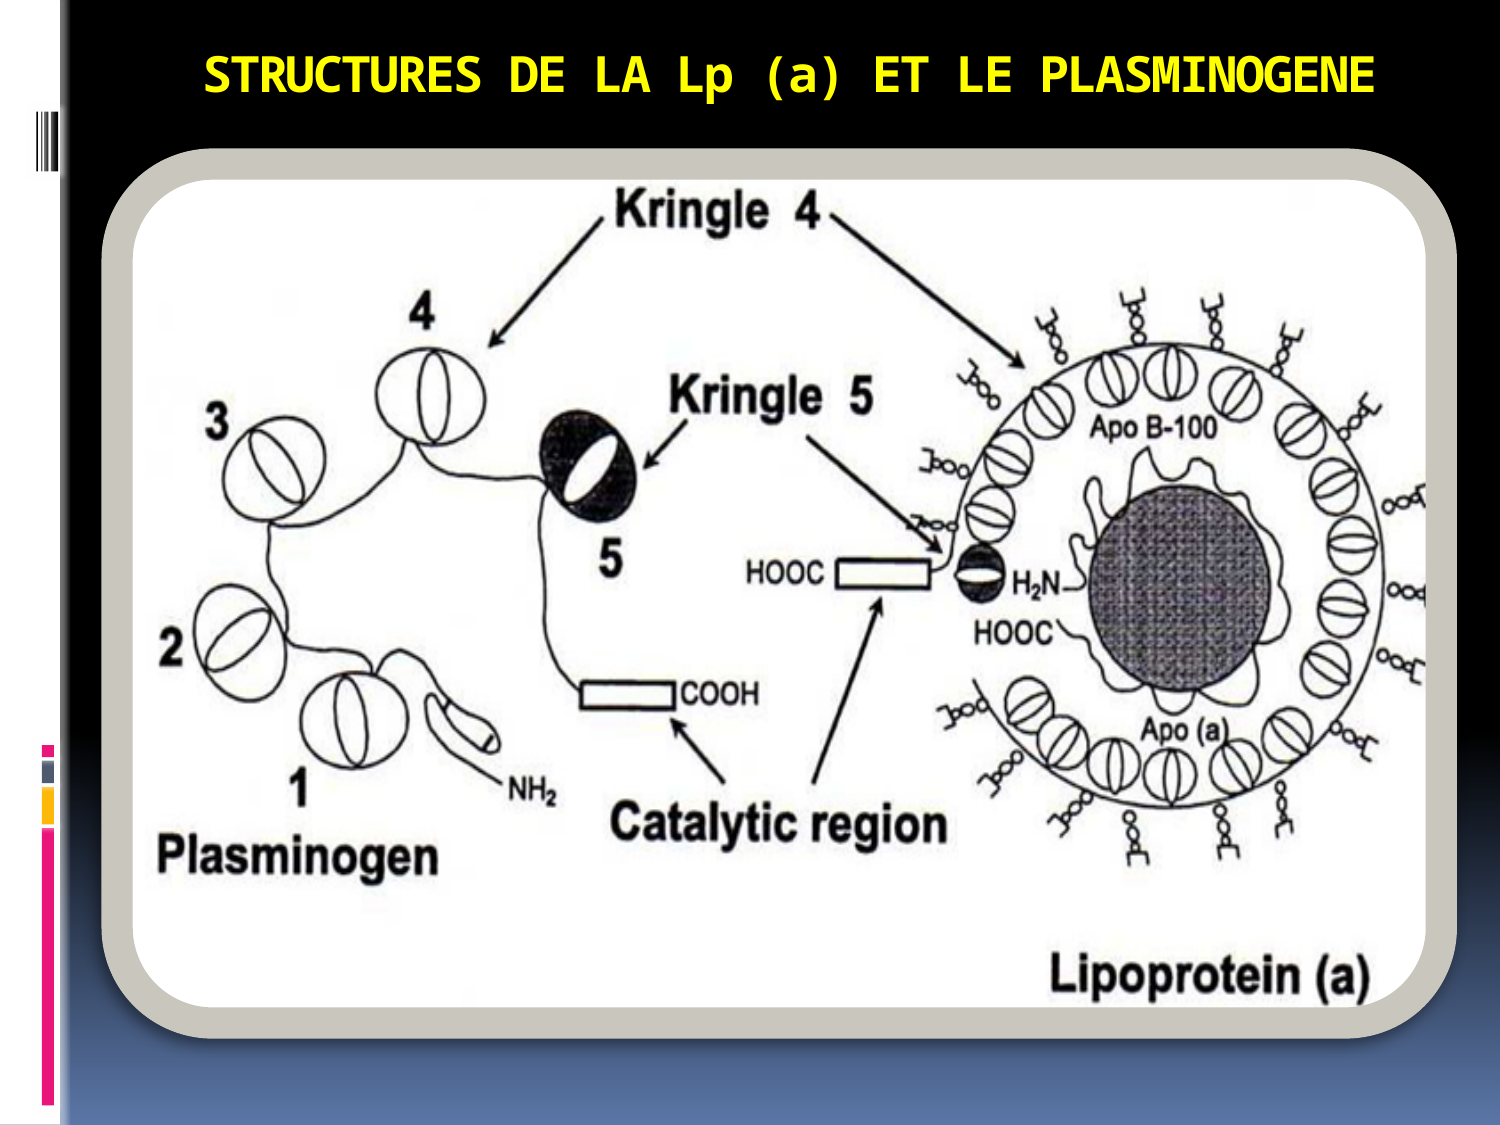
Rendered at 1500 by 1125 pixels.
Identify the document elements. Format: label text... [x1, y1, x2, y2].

title STRUCTURES DE LA Lp (a) ET LE PLASMINOGENE [187, 35, 1463, 118]
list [116, 163, 1442, 1024]
